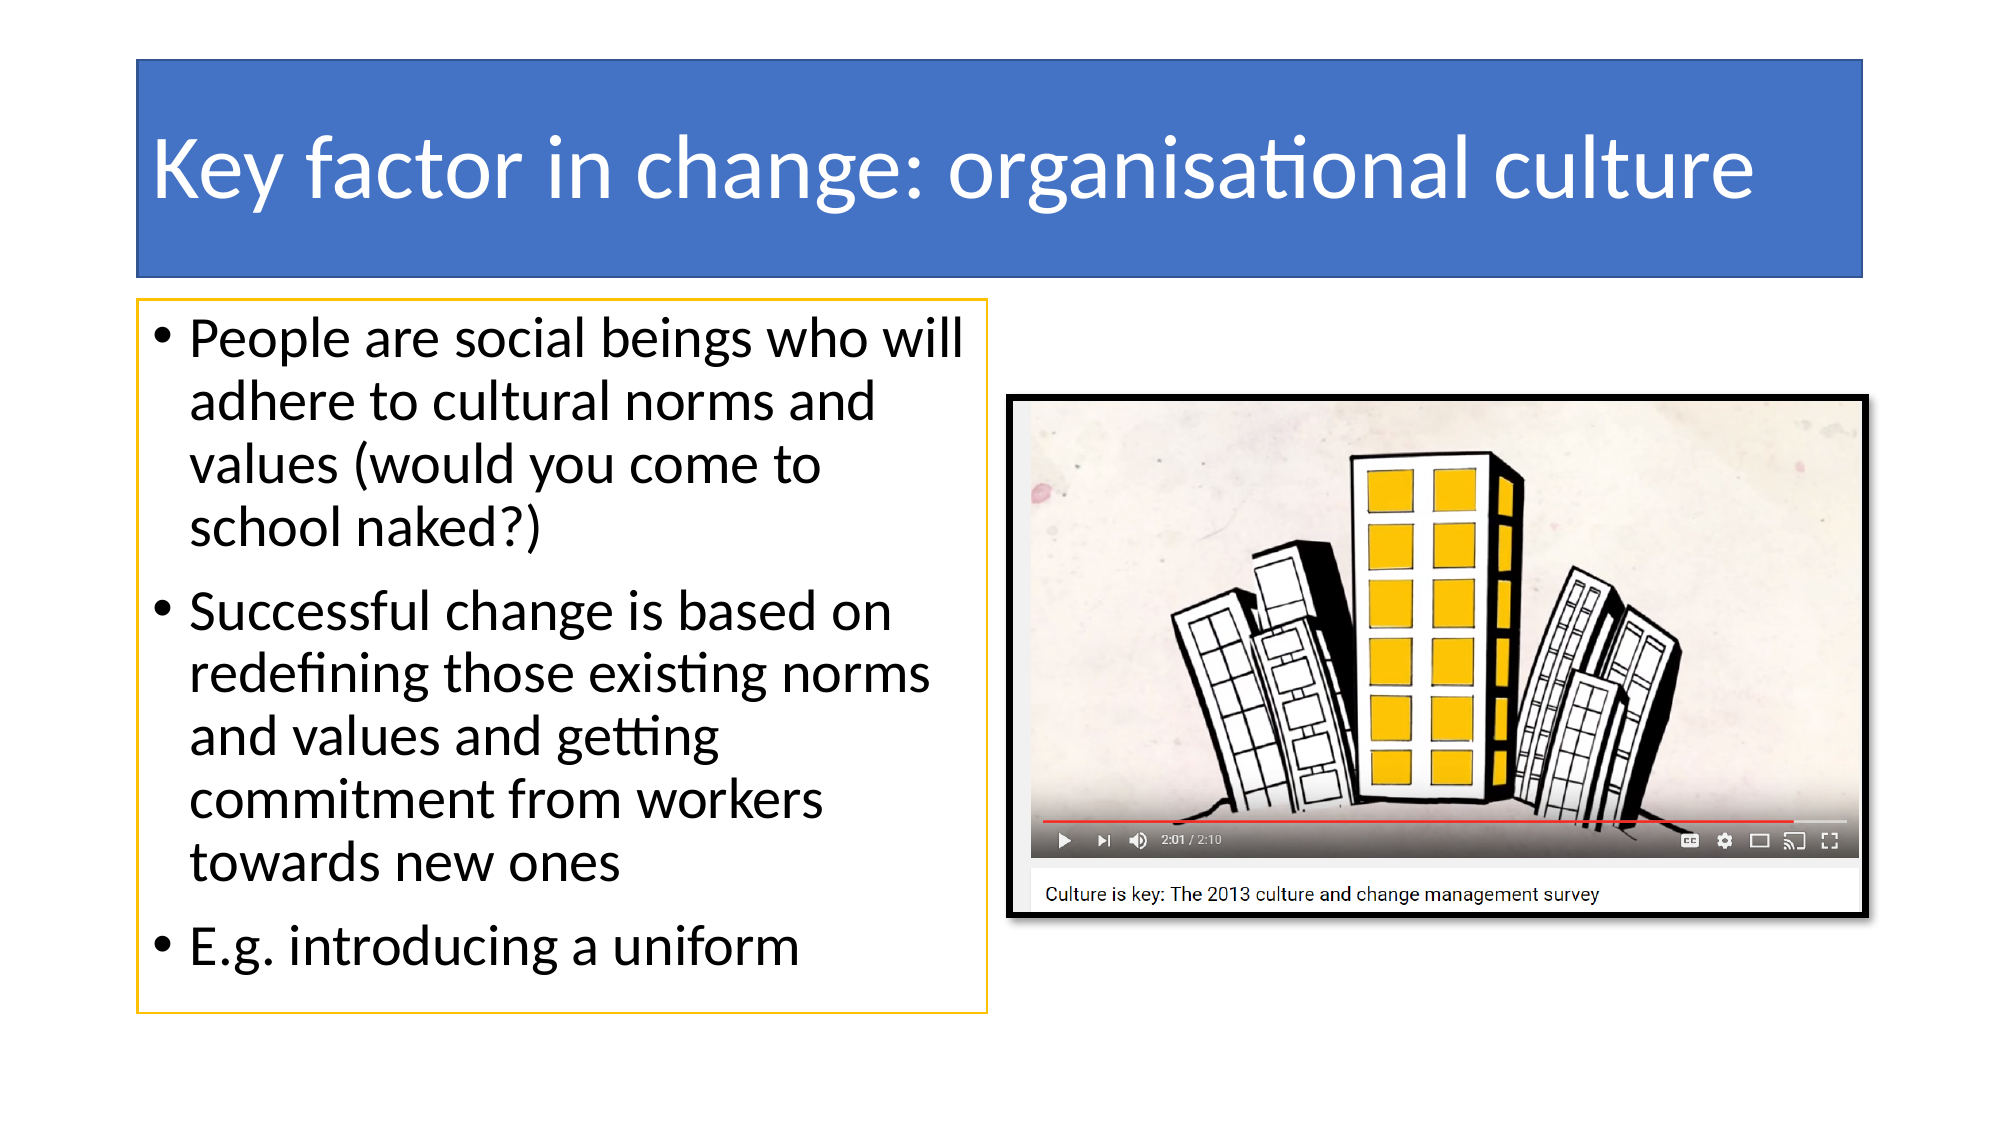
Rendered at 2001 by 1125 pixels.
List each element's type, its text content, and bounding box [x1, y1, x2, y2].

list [1012, 400, 1863, 913]
title Key factor in change: organisational culture [136, 59, 1863, 278]
list People are social beings who will adhere to cultural norms and values (would you come to school naked?) Successful change is based on redefining those existing norms and values and getting commitment from workers towards new ones E.g. introducing a uniform [136, 298, 988, 1014]
